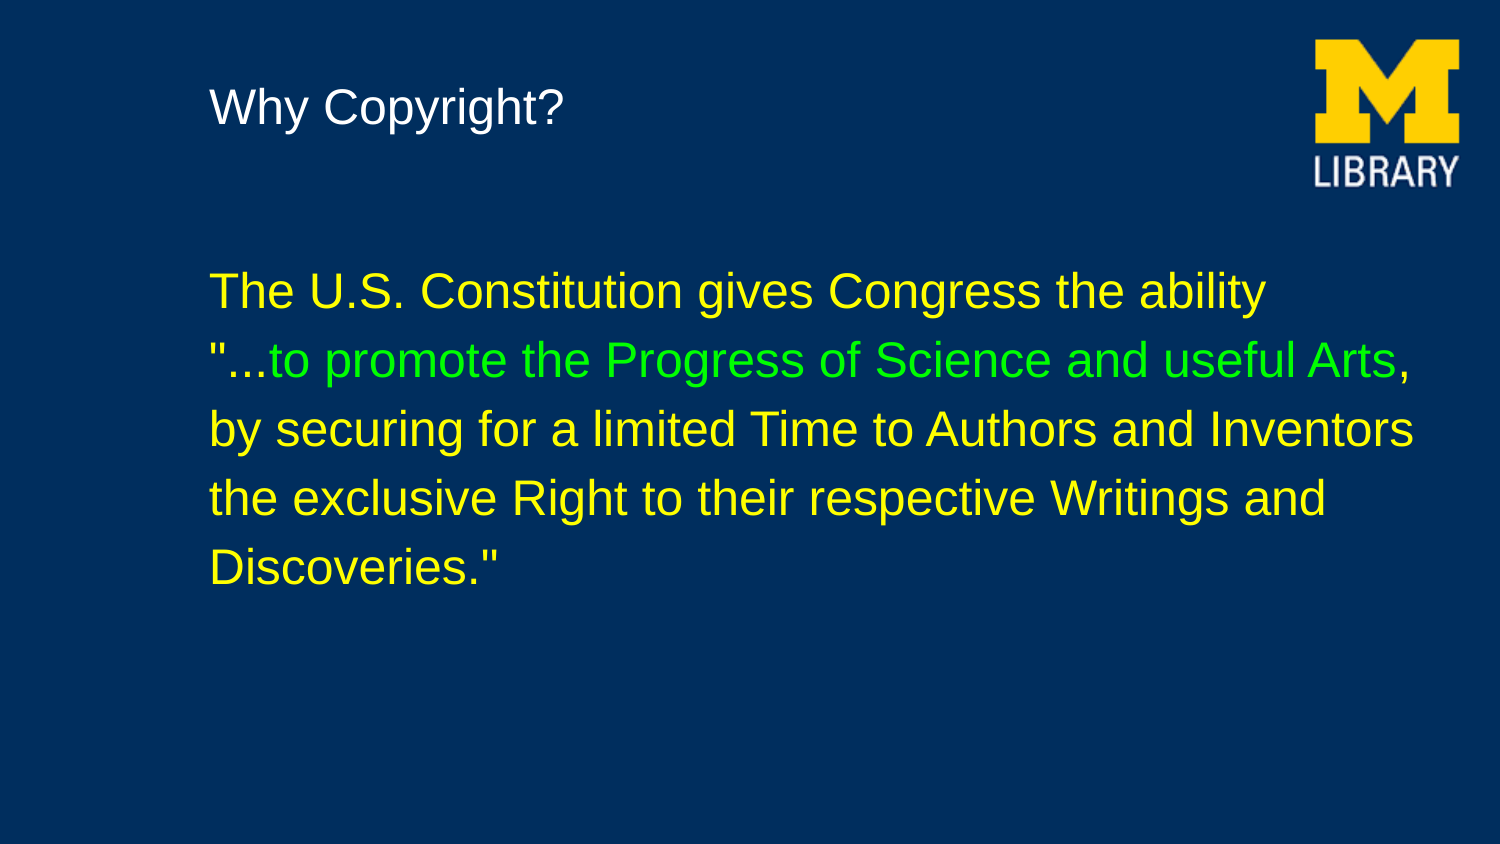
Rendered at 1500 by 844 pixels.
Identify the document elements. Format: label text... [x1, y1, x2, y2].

picture [1274, 0, 1500, 226]
text_box The U.S. Constitution gives Congress the ability "...to promote the Progress of Science and useful Arts, by securing for a limited Time to Authors and Inventors the exclusive Right to their respective Writings and Discoveries." [194, 234, 1469, 610]
text_box Why Copyright? [194, 59, 1090, 166]
